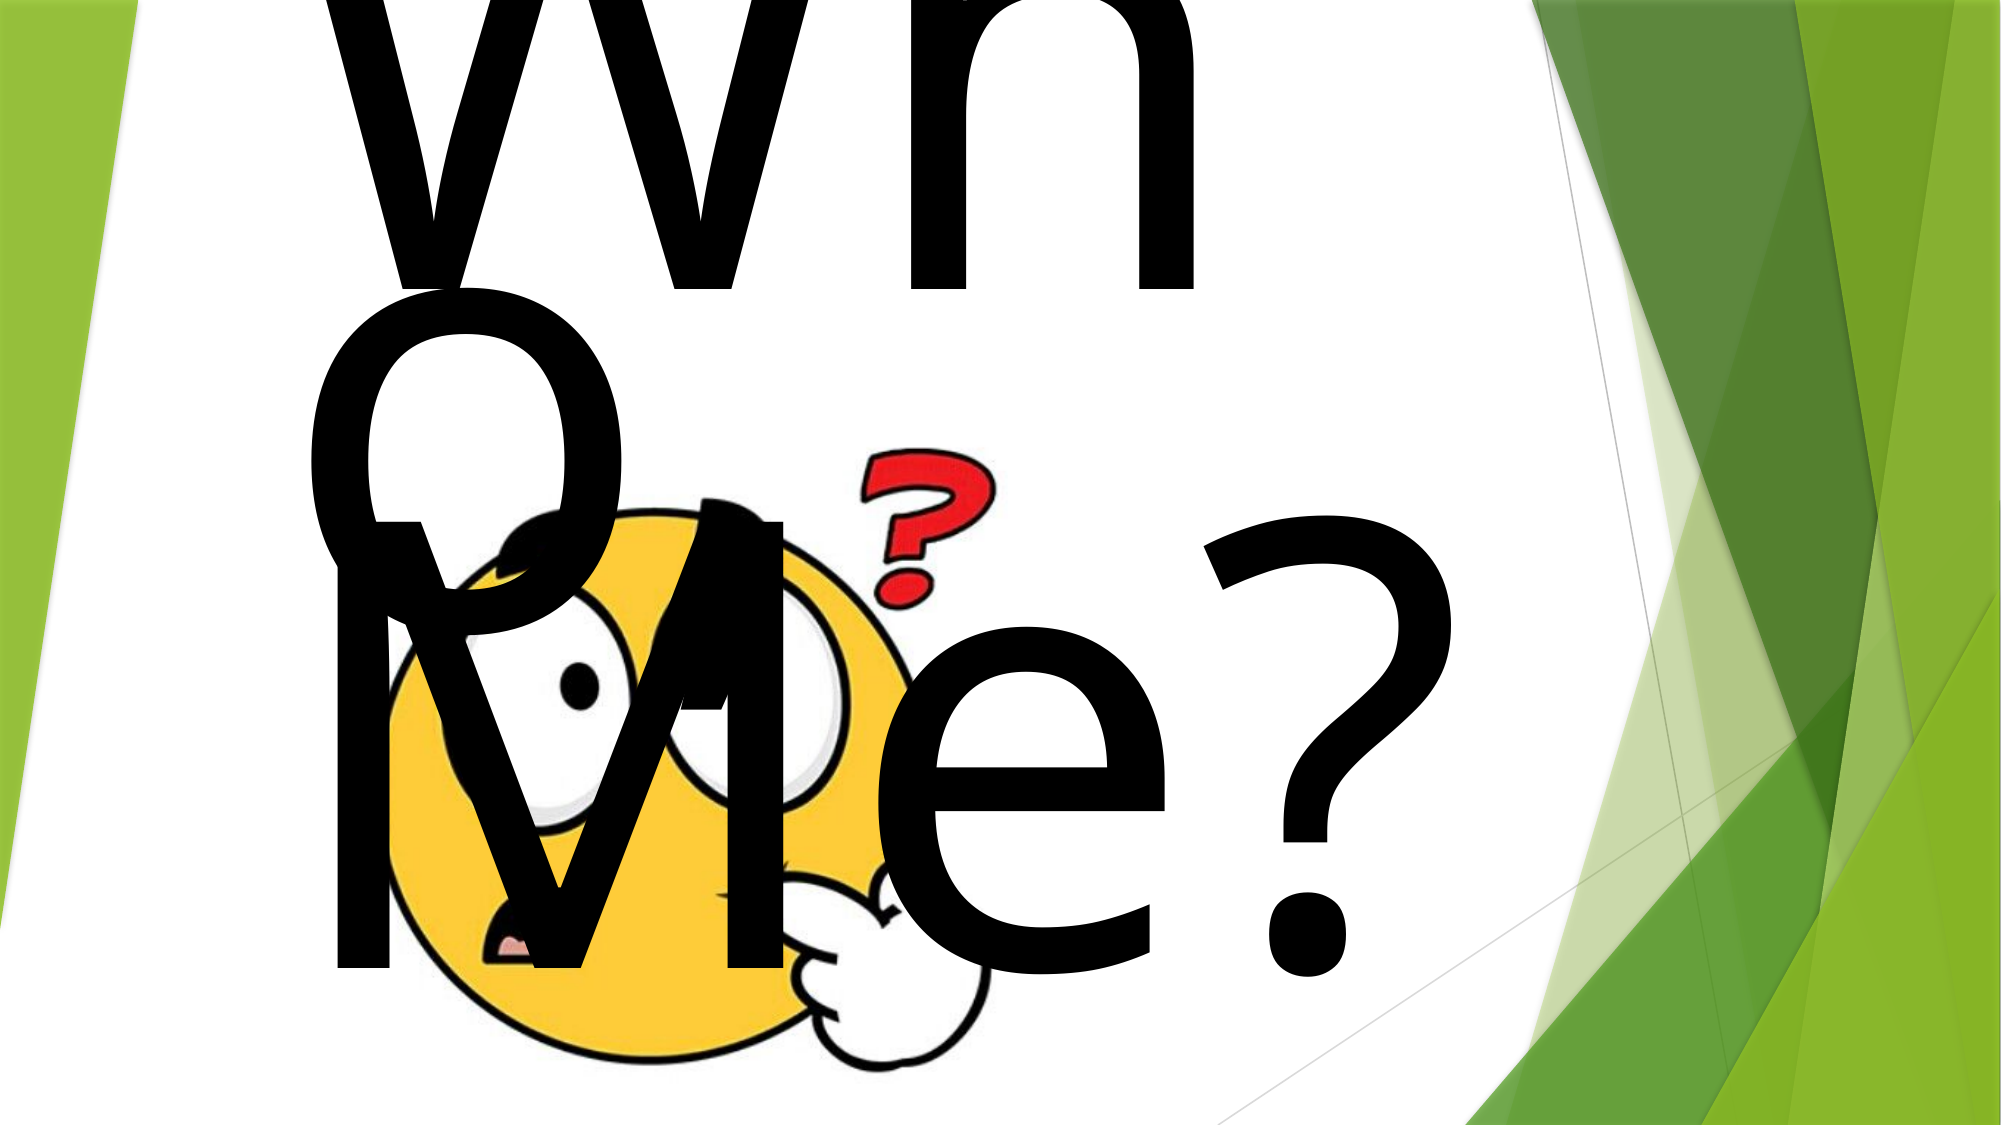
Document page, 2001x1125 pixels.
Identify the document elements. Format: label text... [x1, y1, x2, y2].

text_box Who, Me? [262, 67, 1501, 1102]
picture [348, 424, 1021, 1097]
